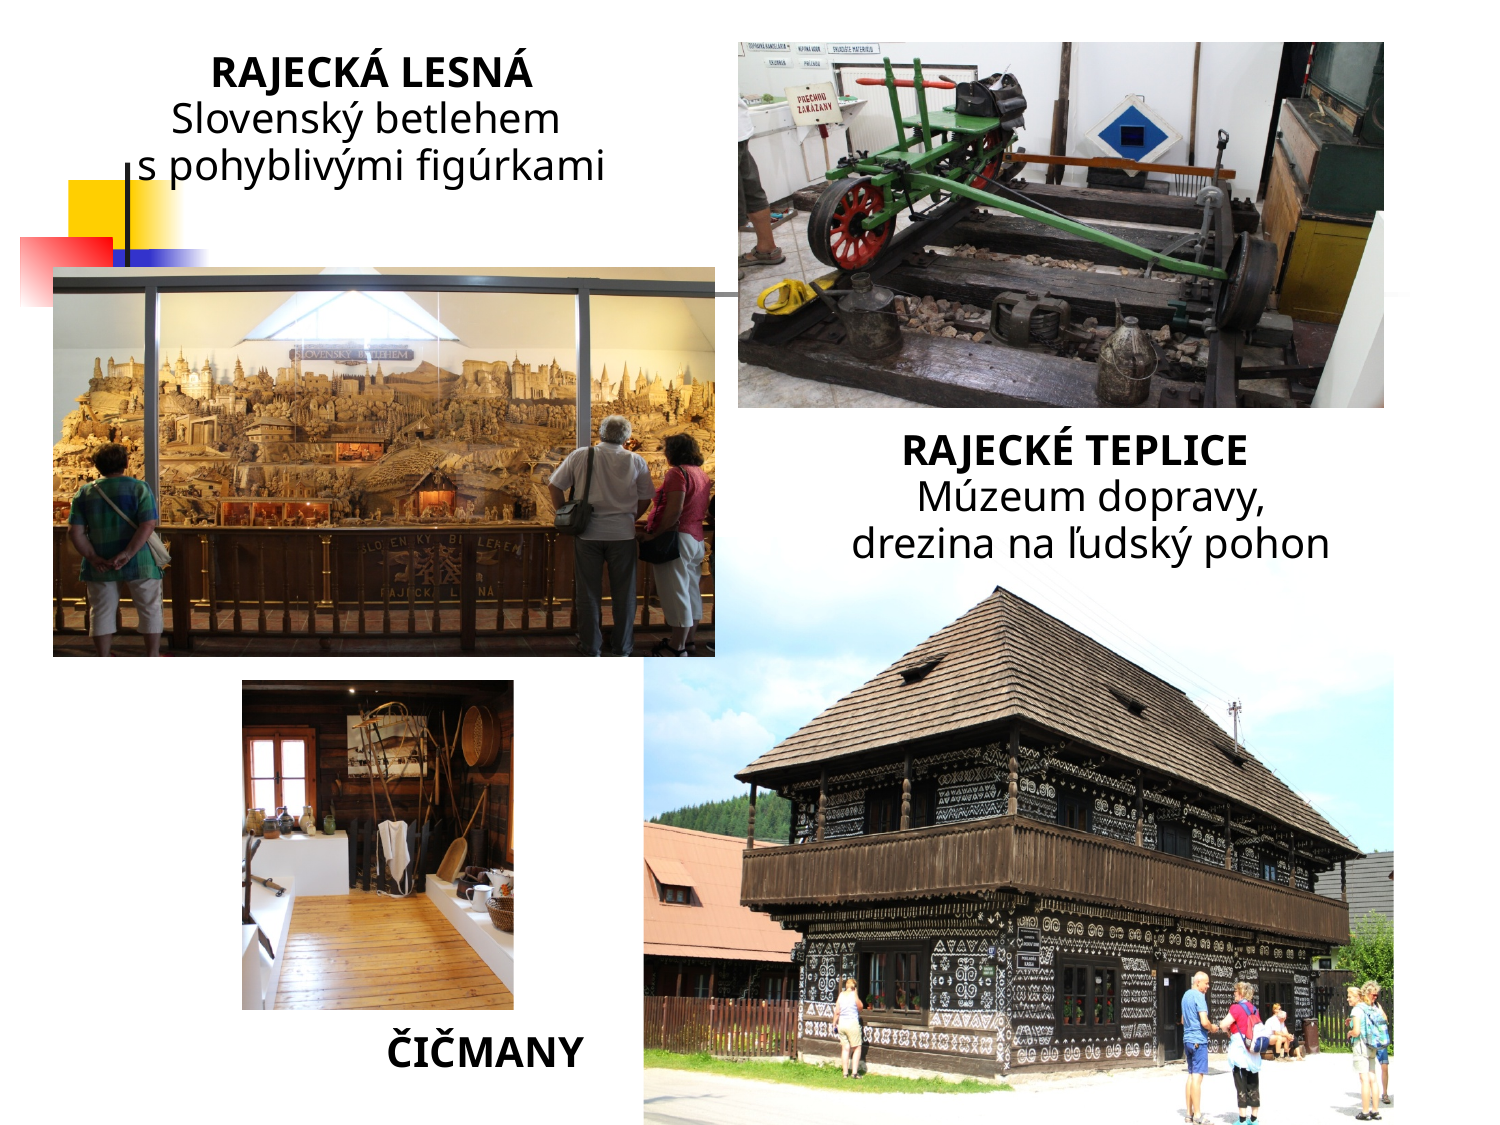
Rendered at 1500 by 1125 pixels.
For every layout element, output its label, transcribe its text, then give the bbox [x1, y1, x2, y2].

picture [737, 42, 1384, 408]
text_box RAJECKÁ LESNÁ Slovenský betlehem s pohyblivými figúrkami [100, 42, 644, 246]
text_box ČIČMANY [372, 1023, 638, 1085]
picture [241, 680, 514, 1011]
text_box RAJECKÉ TEPLICE Múzeum dopravy, drezina na ľudský pohon [773, 420, 1410, 587]
picture [52, 266, 1394, 1125]
